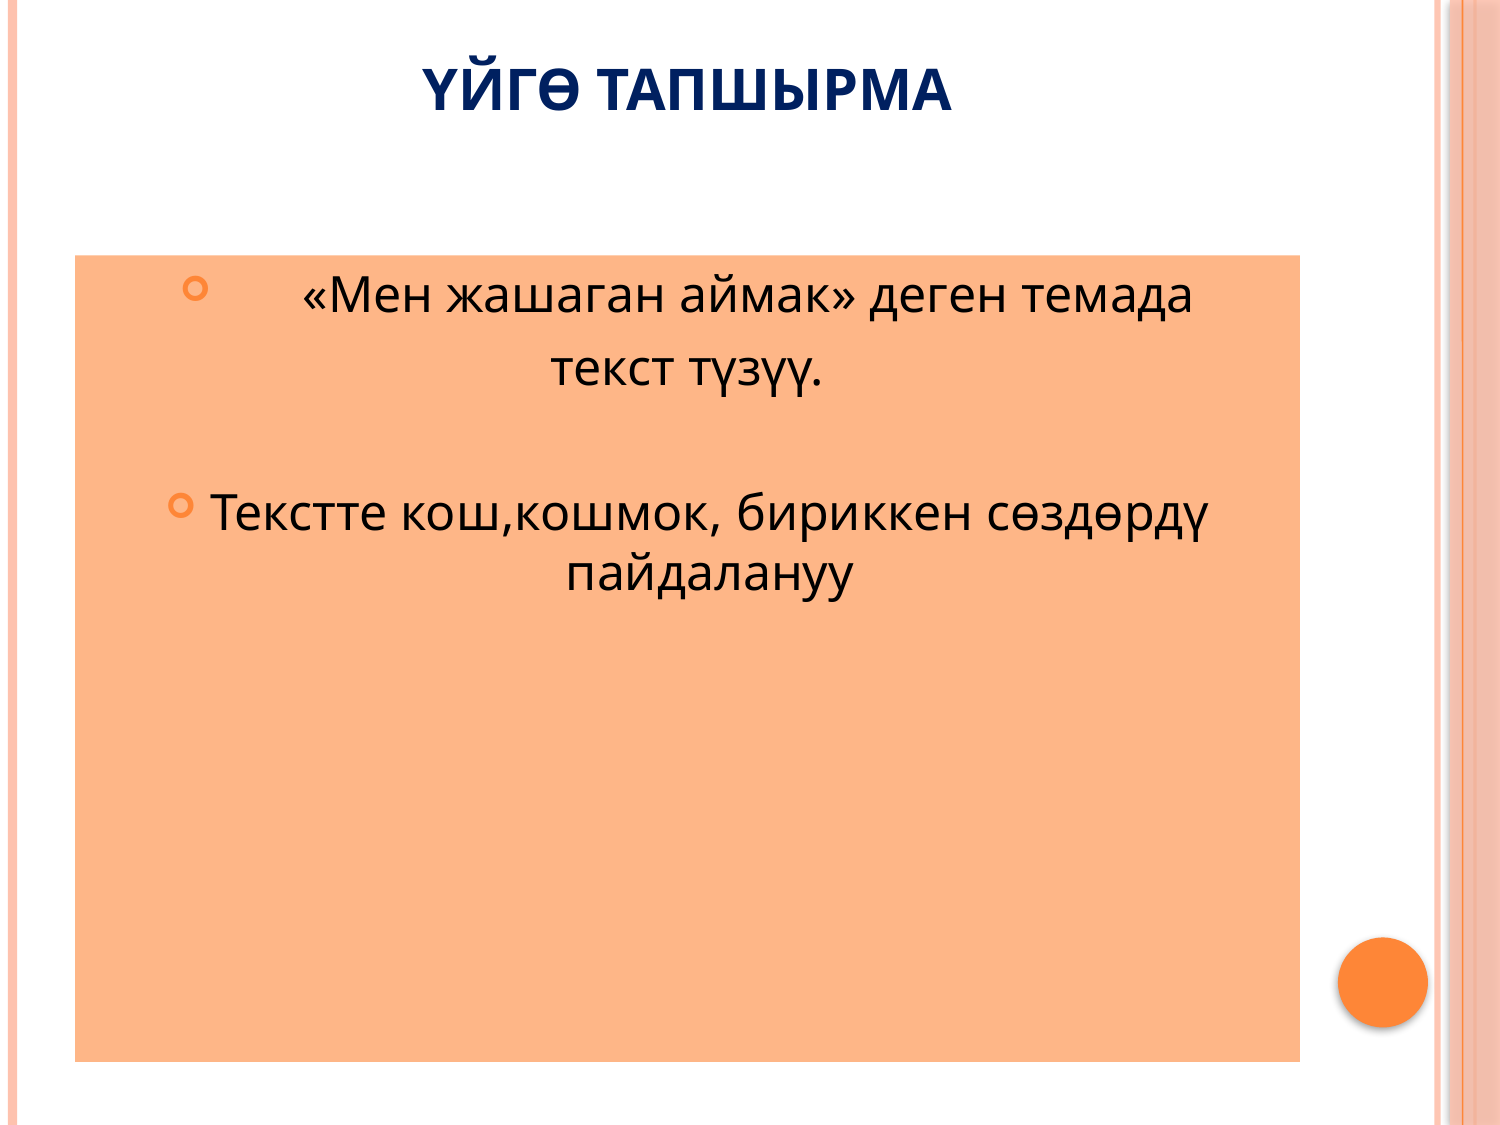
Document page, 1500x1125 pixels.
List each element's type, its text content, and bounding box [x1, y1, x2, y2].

title Үйгө тапшырма [75, 45, 1300, 255]
list «Мен жашаган аймак» деген темада текст түзүү. Текстте кош,кошмок, бириккен сөздөрдү пайдалануу [75, 255, 1300, 1062]
